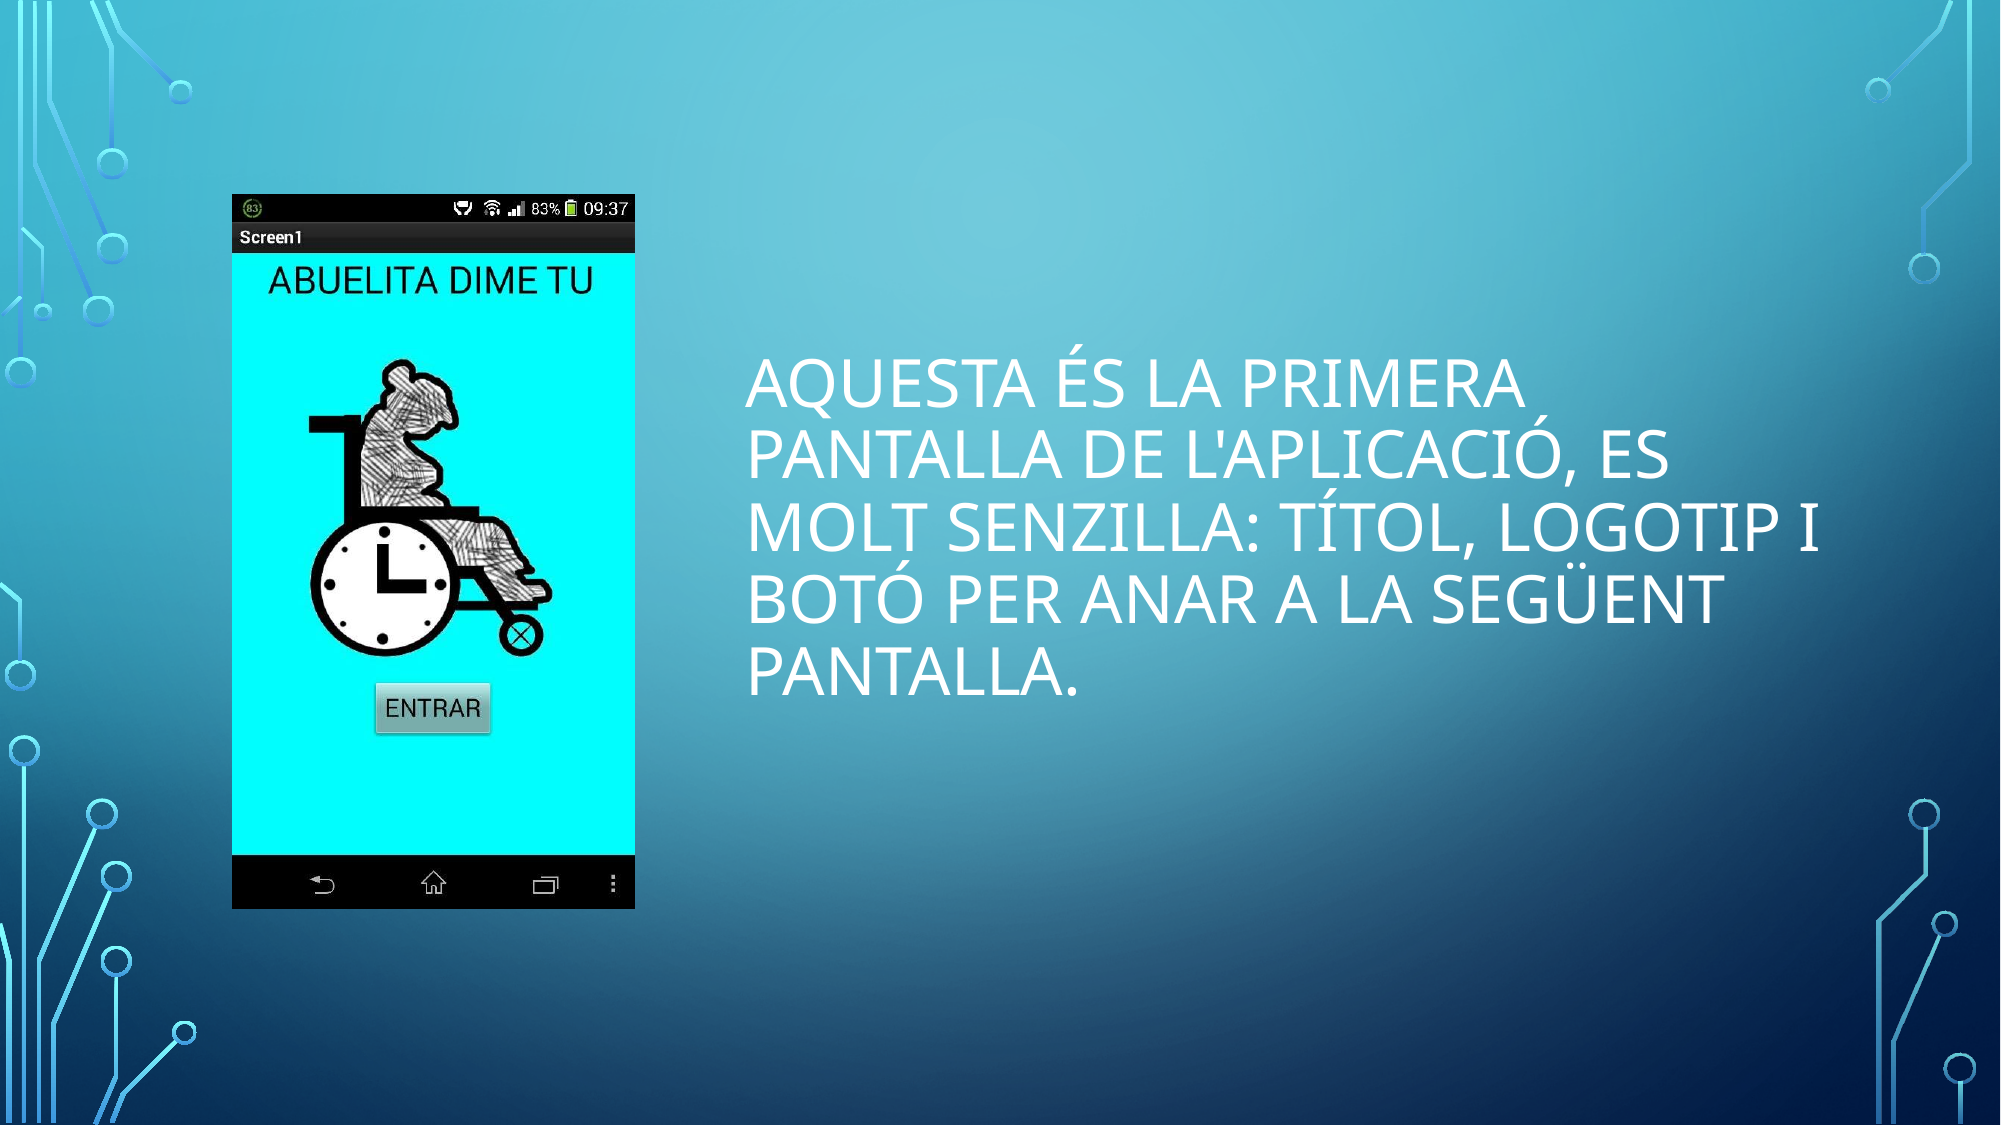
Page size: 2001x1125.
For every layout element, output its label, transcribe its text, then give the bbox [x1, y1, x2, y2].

title Aquesta És la primera pantalla de l'aplicació, es molt senzilla: títol, logotip i botó per anar a la següent pantalla. [730, 59, 1863, 1000]
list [232, 194, 635, 909]
